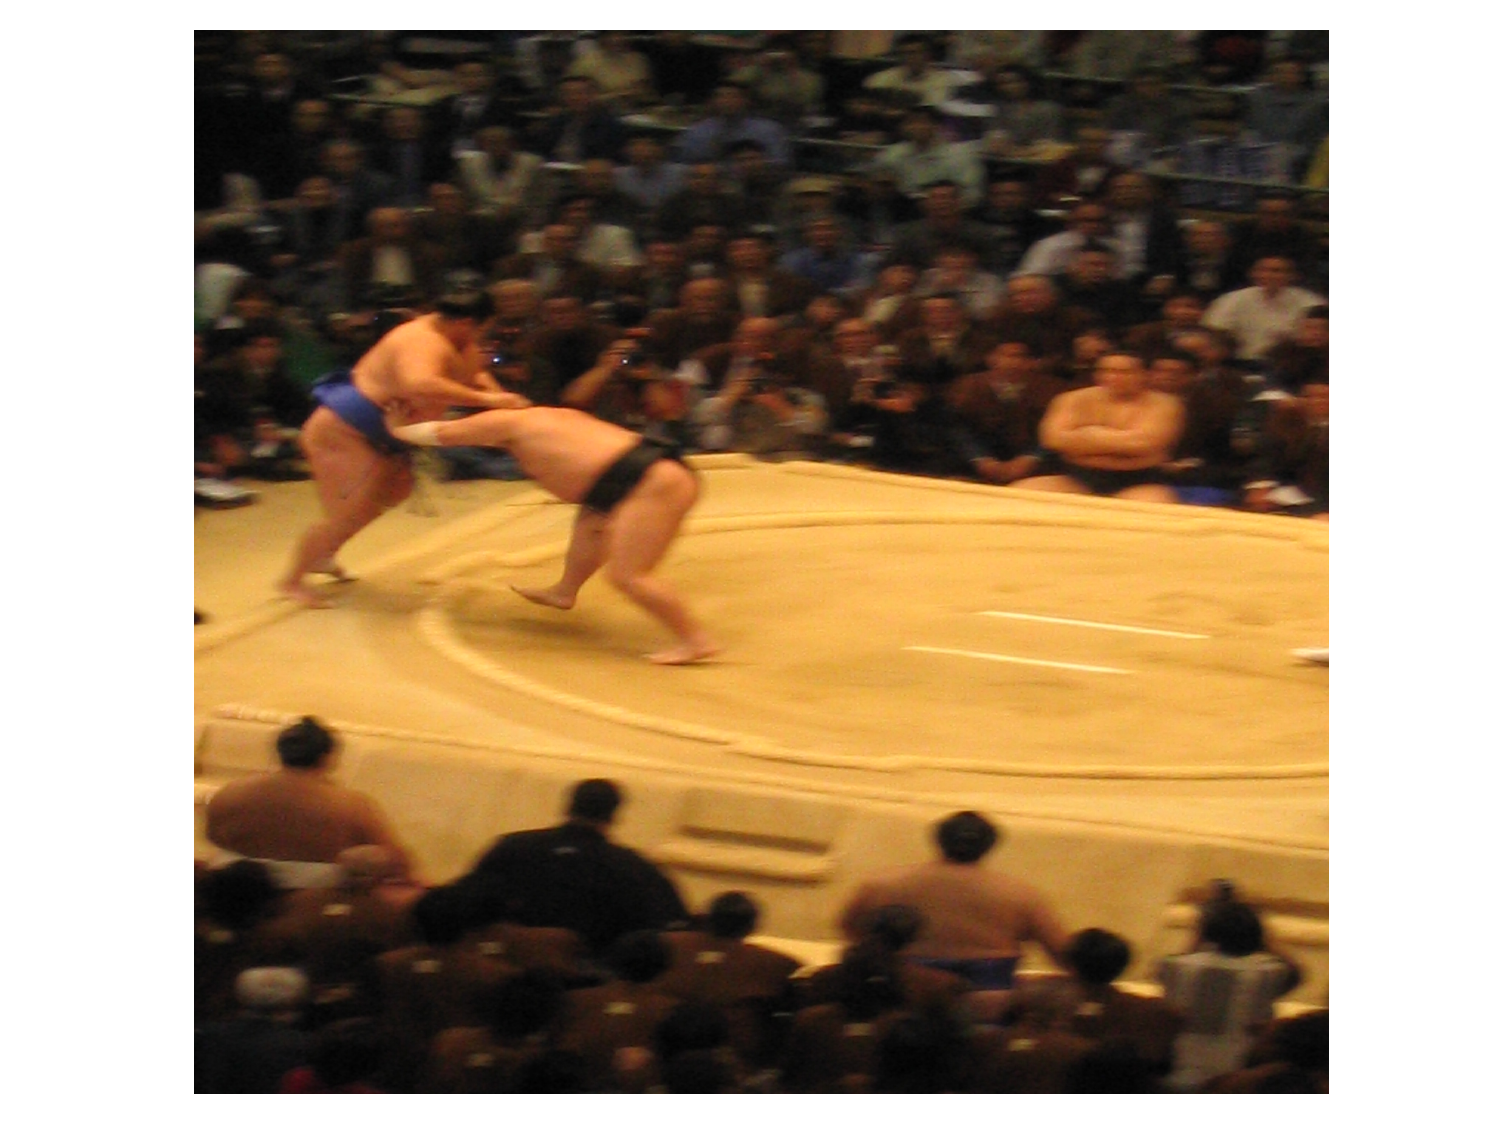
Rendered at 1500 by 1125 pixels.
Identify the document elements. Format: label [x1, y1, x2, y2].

picture [194, 30, 1329, 1095]
